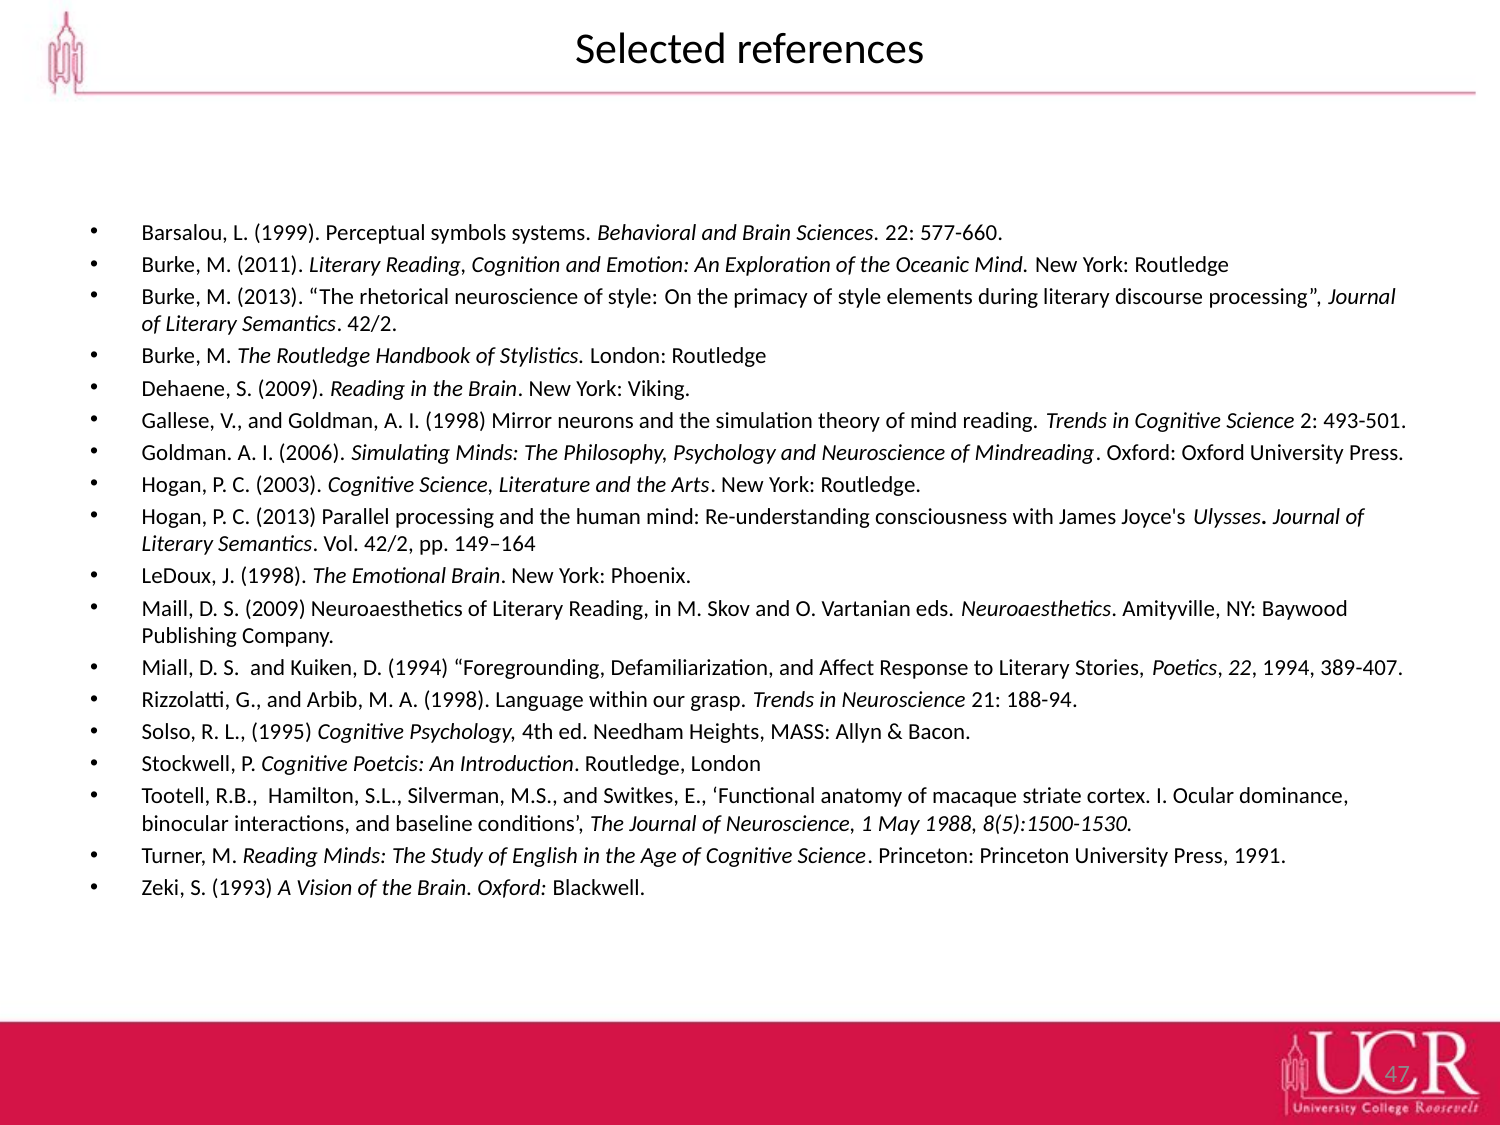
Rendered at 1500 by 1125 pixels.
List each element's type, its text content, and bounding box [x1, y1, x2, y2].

list Barsalou, L. (1999). Perceptual symbols systems. Behavioral and Brain Sciences. 22: 577-660. Burke, M. (2011). Literary Reading, Cognition and Emotion: An Exploration of the Oceanic Mind. New York: Routledge Burke, M. (2013). “The rhetorical neuroscience of style: On the primacy of style elements during literary discourse processing”, Journal of Literary Semantics. 42/2. Burke, M. The Routledge Handbook of Stylistics. London: Routledge Dehaene, S. (2009). Reading in the Brain. New York: Viking. Gallese, V., and Goldman, A. I. (1998) Mirror neurons and the simulation theory of mind reading. Trends in Cognitive Science 2: 493-501. Goldman. A. I. (2006). Simulating Minds: The Philosophy, Psychology and Neuroscience of Mindreading. Oxford: Oxford University Press. Hogan, P. C. (2003). Cognitive Science, Literature and the Arts. New York: Routledge. Hogan, P. C. (2013) Parallel processing and the human mind: Re-understanding consciousness with James Joyce's Ulysses. Journal of Literary Semantics. Vol. 42/2, pp. 149–164 LeDoux, J. (1998). The Emotional Brain. New York: Phoenix. Maill, D. S. (2009) Neuroaesthetics of Literary Reading, in M. Skov and O. Vartanian eds. Neuroaesthetics. Amityville, NY: Baywood Publishing Company. Miall, D. S. and Kuiken, D. (1994) “Foregrounding, Defamiliarization, and Affect Response to Literary Stories, Poetics, 22, 1994, 389-407. Rizzolatti, G., and Arbib, M. A. (1998). Language within our grasp. Trends in Neuroscience 21: 188-94. Solso, R. L., (1995) Cognitive Psychology, 4th ed. Needham Heights, MASS: Allyn & Bacon. Stockwell, P. Cognitive Poetcis: An Introduction. Routledge, London Tootell, R.B., Hamilton, S.L., Silverman, M.S., and Switkes, E., ‘Functional anatomy of macaque striate cortex. I. Ocular dominance, binocular interactions, and baseline conditions’, The Journal of Neuroscience, 1 May 1988, 8(5):1500-1530. Turner, M. Reading Minds: The Study of English in the Age of Cognitive Science. Princeton: Princeton University Press, 1991. Zeki, S. (1993) A Vision of the Brain. Oxford: Blackwell. [75, 177, 1425, 1005]
title Selected references [75, 11, 1425, 81]
picture [0, 0, 1500, 1125]
slide_number 47 [1074, 1042, 1425, 1103]
